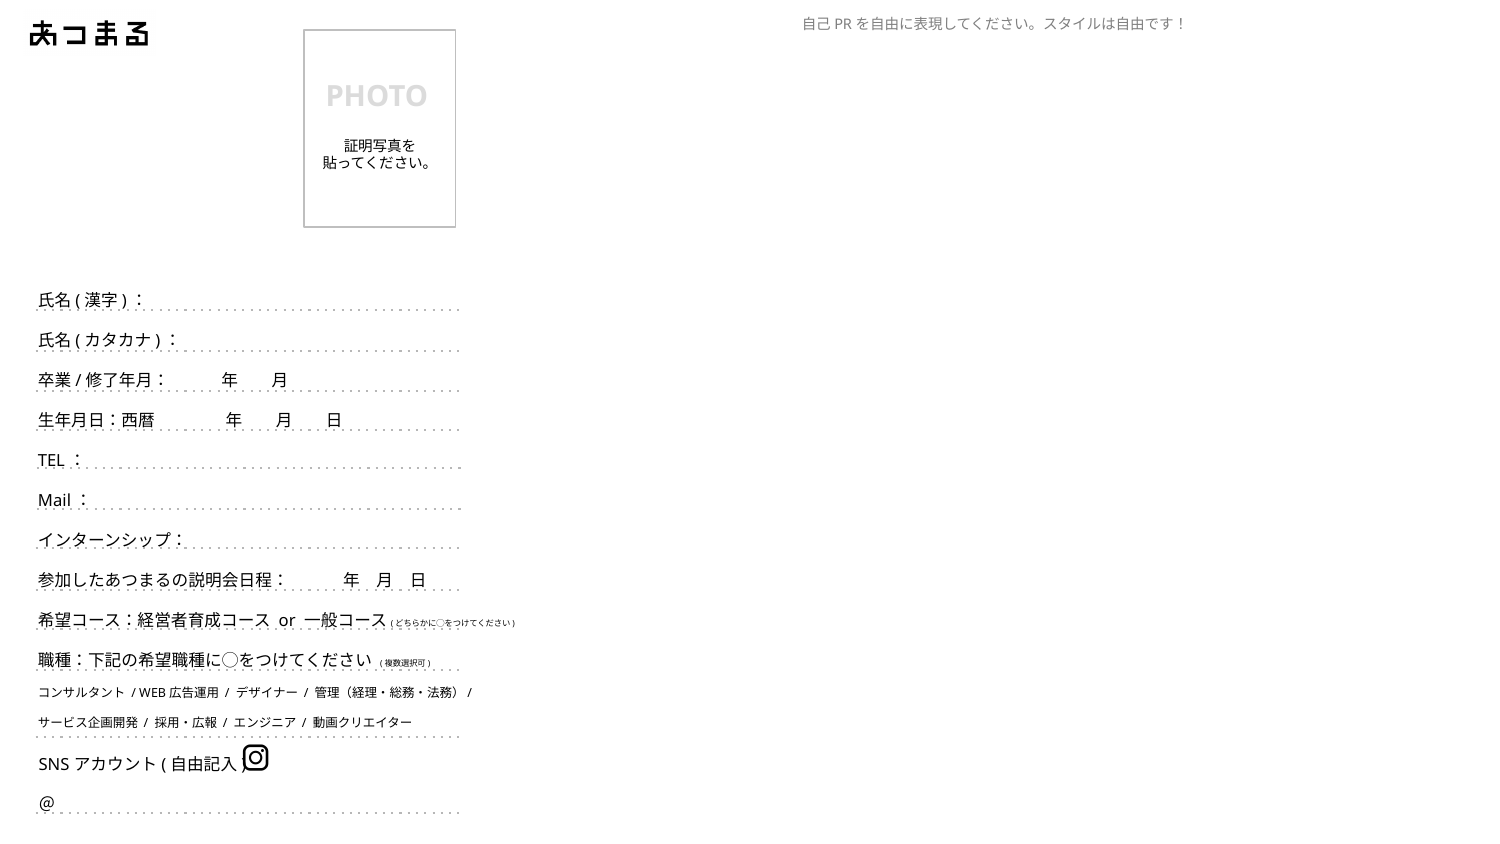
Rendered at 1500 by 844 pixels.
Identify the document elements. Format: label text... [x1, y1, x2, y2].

text_box 氏名(漢字)： 氏名(カタカナ)： 卒業/修了年月： 年 月 生年月日：西暦 年 月 日 TEL： Mail： インターンシップ： 参加したあつまるの説明会日程： 年 月 日 希望コース：経営者育成コース or 一般コース (どちらかに◯をつけてください) 職種：下記の希望職種に◯をつけてください (複数選択可) コンサルタント / WEB広告運用 / デザイナー / 管理（経理・総務・法務）/ サービス企画開発 / 採用・広報 / エンジニア / 動画クリエイター [22, 262, 570, 737]
picture [22, 9, 156, 56]
picture [241, 742, 271, 772]
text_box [269, 29, 504, 228]
text_box SNSアカウント(自由記入) ＠ [23, 726, 570, 798]
text_box 自己PRを自由に表現してください。スタイルは自由です！ [489, 14, 1500, 33]
